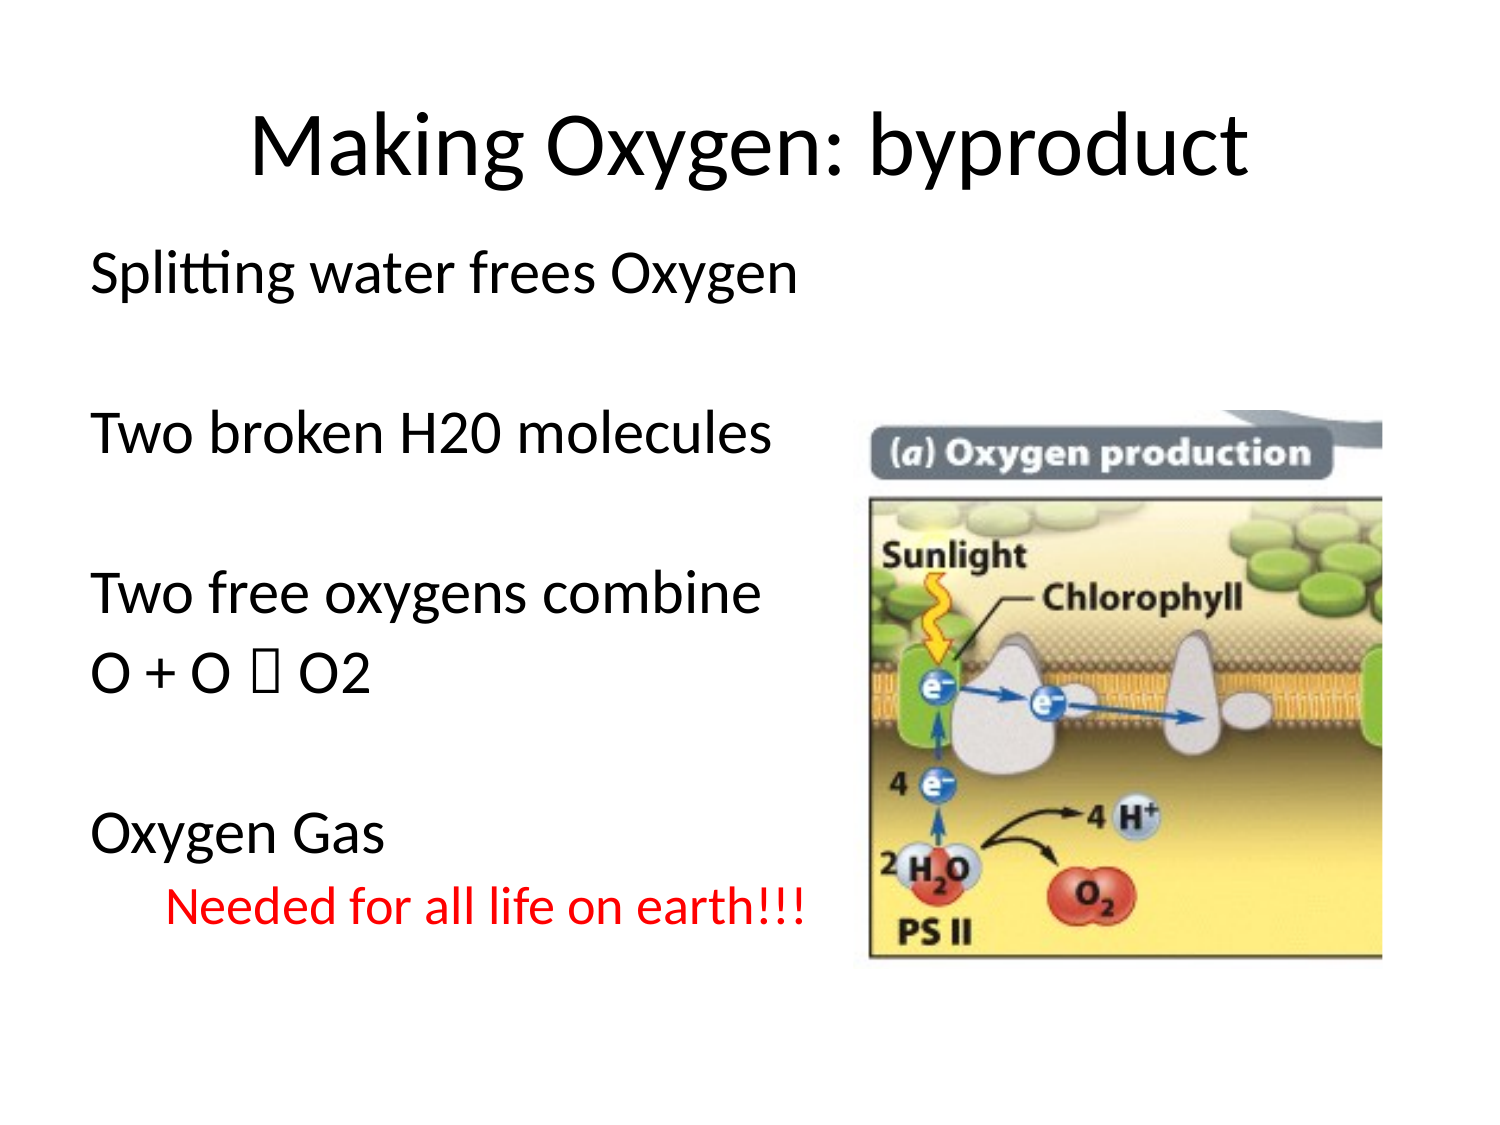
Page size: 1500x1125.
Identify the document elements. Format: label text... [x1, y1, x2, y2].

list Splitting water frees Oxygen Two broken H20 molecules Two free oxygens combine O + O  O2 Oxygen Gas Needed for all life on earth!!! [74, 232, 1426, 1043]
title Making Oxygen: byproduct [74, 44, 1426, 232]
picture [853, 410, 1383, 970]
